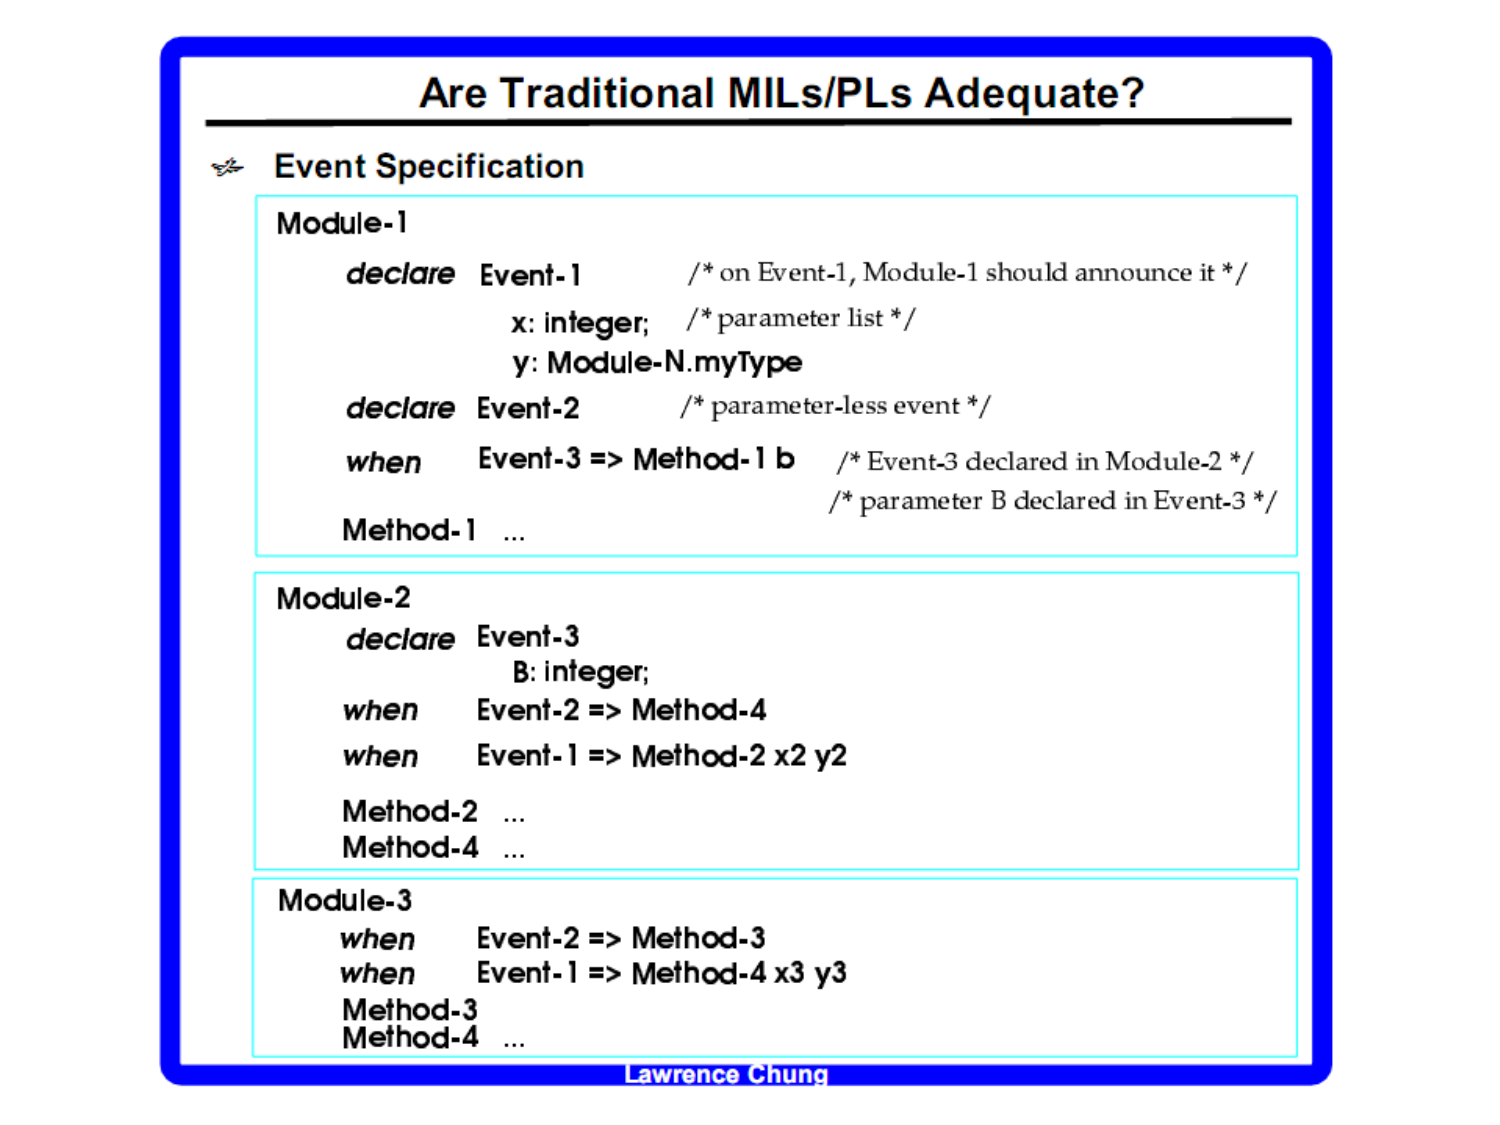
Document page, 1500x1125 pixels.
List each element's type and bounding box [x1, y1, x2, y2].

picture [158, 30, 1342, 1094]
